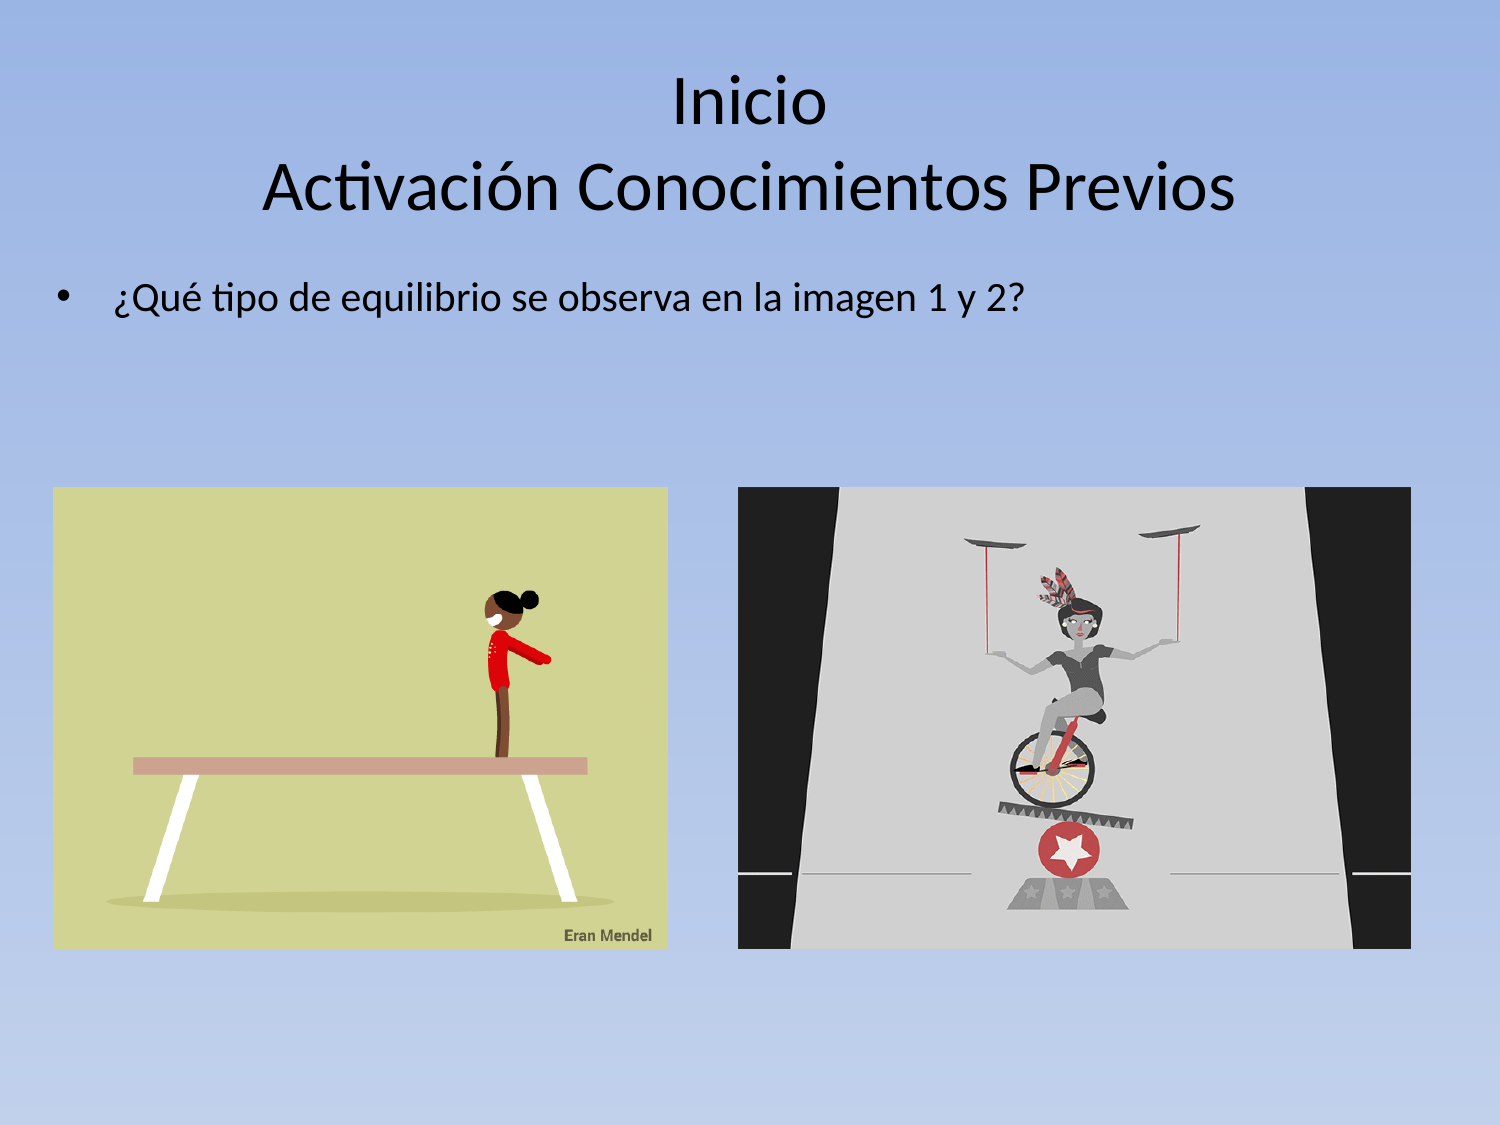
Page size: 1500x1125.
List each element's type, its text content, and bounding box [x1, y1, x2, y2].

list ¿Qué tipo de equilibrio se observa en la imagen 1 y 2? [41, 262, 1447, 1005]
title Inicio Activación Conocimientos Previos [75, 45, 1425, 233]
picture [52, 487, 668, 949]
picture [737, 487, 1411, 949]
